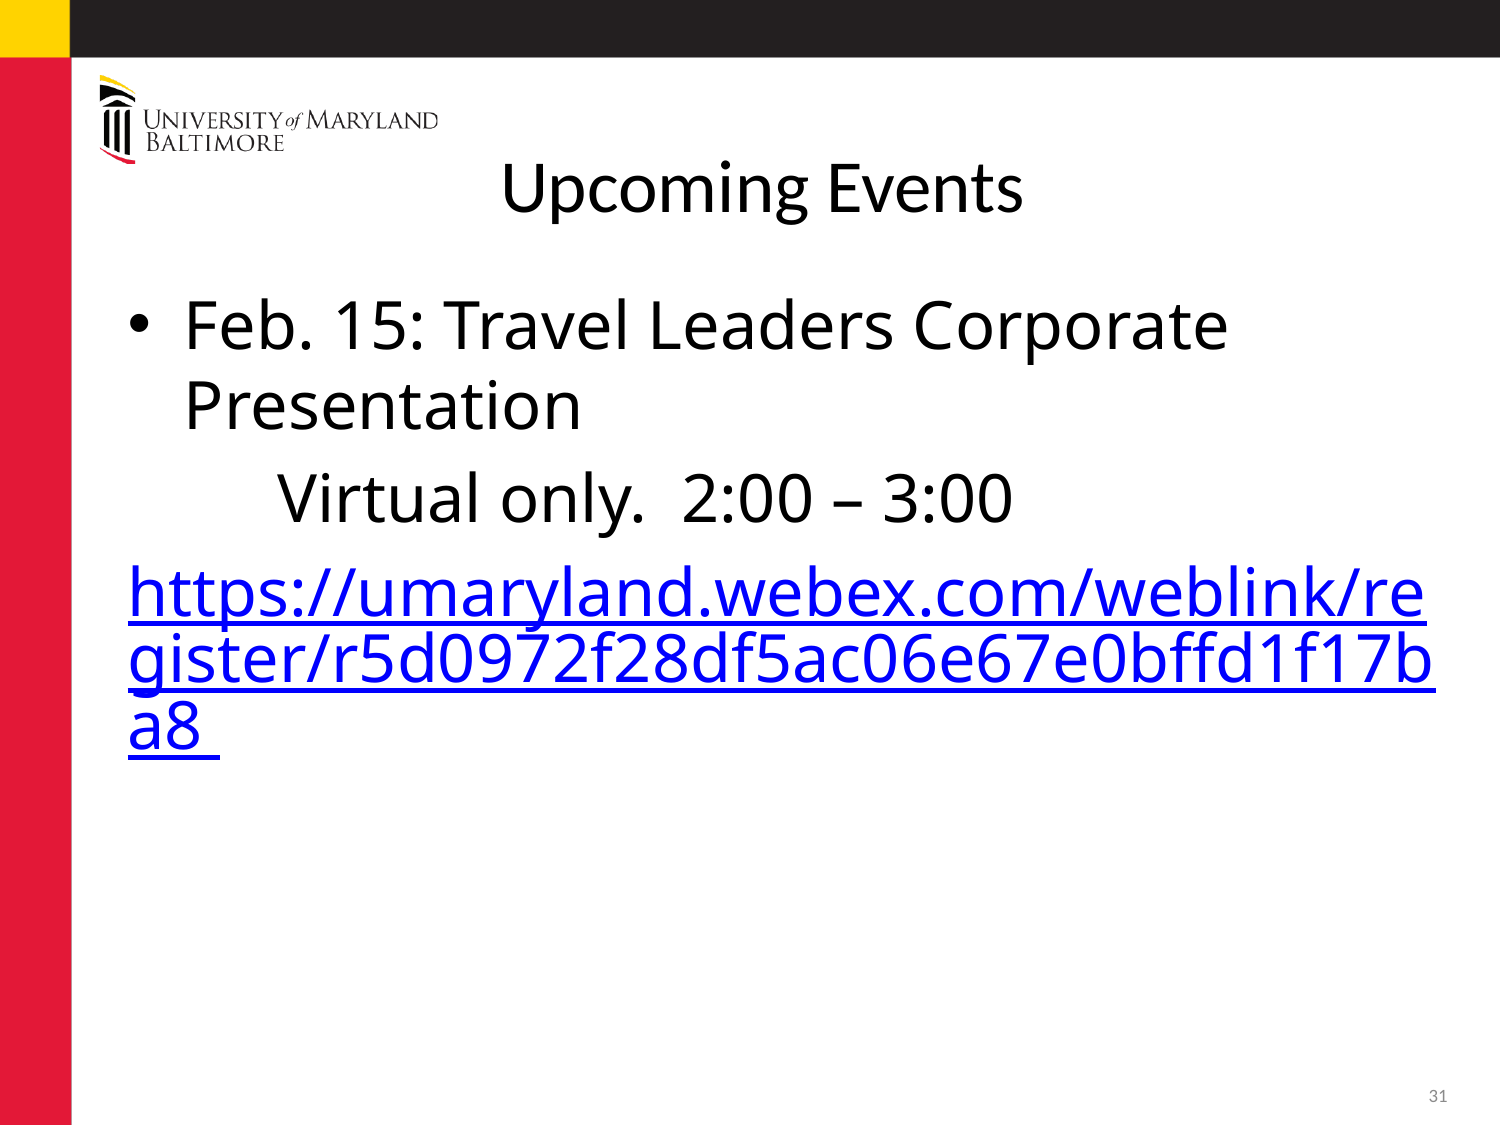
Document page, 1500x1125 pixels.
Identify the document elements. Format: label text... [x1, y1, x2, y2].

list Feb. 15: Travel Leaders Corporate Presentation Virtual only. 2:00 – 3:00 https://umaryland.webex.com/weblink/register/r5d0972f28df5ac06e67e0bffd1f17ba8 [112, 275, 1463, 1018]
title Upcoming Events [87, 107, 1438, 258]
slide_number 31 [1112, 1065, 1463, 1125]
